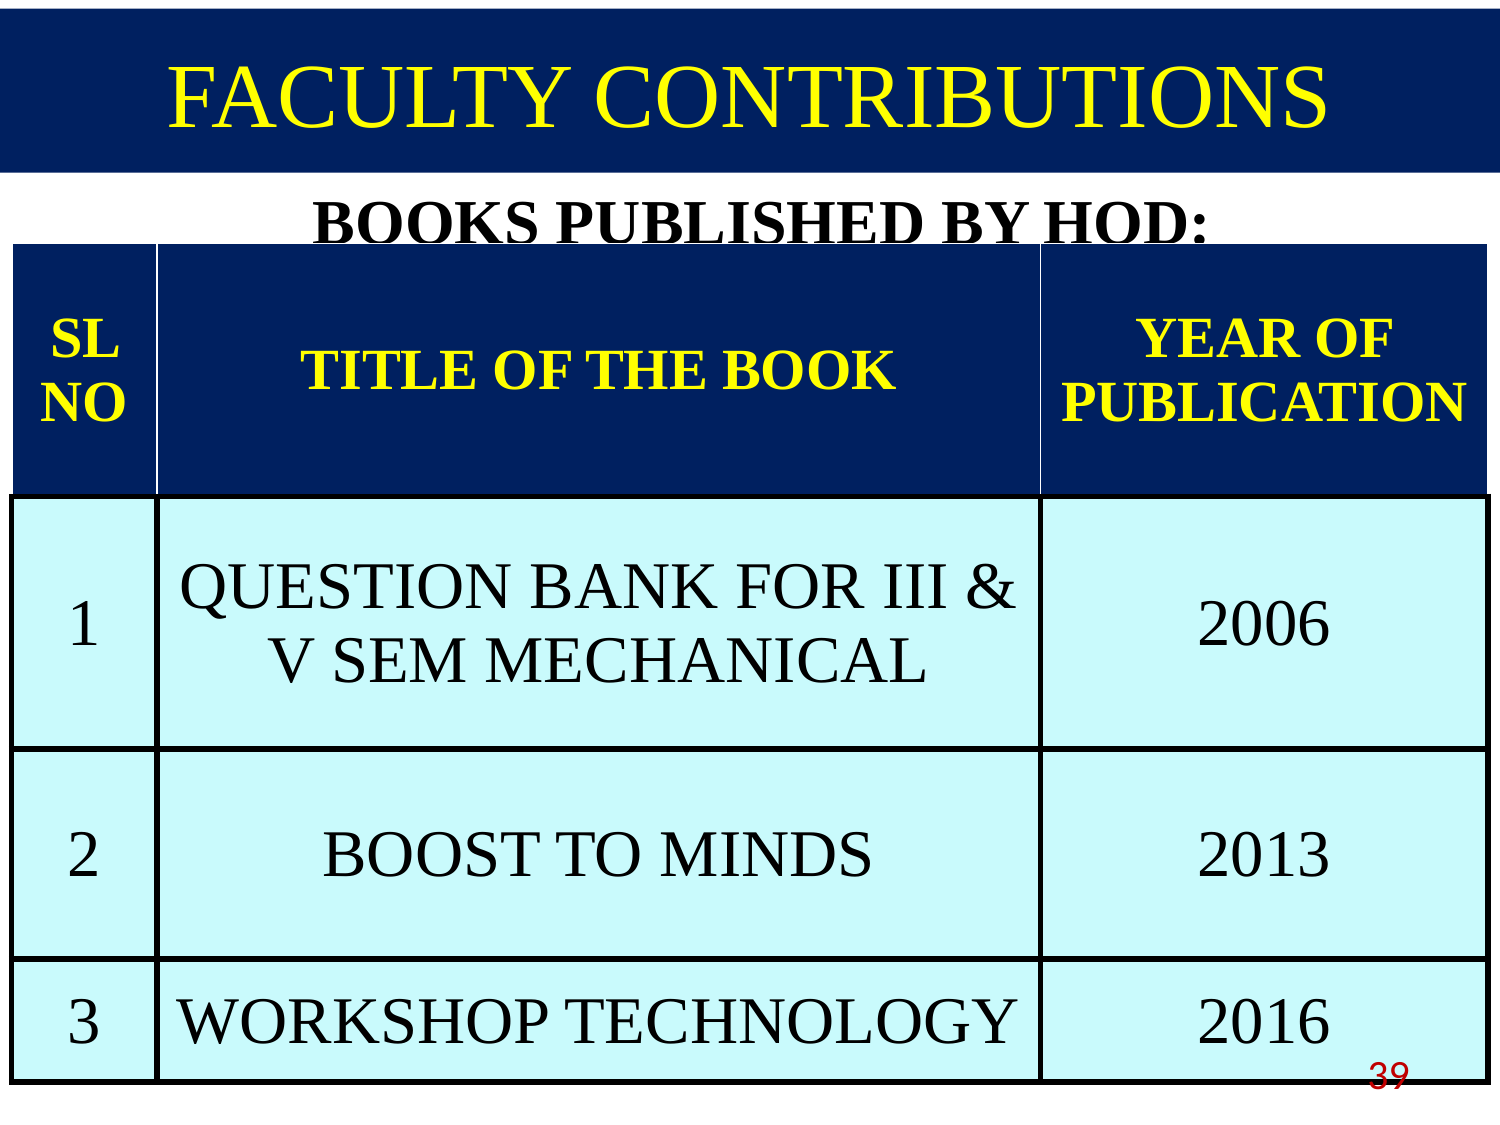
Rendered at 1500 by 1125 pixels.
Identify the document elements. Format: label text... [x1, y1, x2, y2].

title FACULTY CONTRIBUTIONS [0, 8, 1500, 173]
table_cell 2 [14, 752, 154, 956]
table_cell WORKSHOP TECHNOLOGY [160, 962, 1038, 1079]
table_cell 1 [14, 499, 154, 746]
table_header TITLE OF THE BOOK [158, 244, 1040, 494]
table_cell 3 [14, 962, 154, 1079]
table_header SL NO [13, 244, 156, 494]
table_cell 2016 [1043, 962, 1485, 1079]
table_cell 2013 [1043, 752, 1485, 956]
table_cell 2006 [1043, 499, 1485, 746]
table_cell QUESTION BANK FOR III & V SEM MECHANICAL [160, 499, 1038, 746]
table_header YEAR OF PUBLICATION [1041, 244, 1487, 494]
table_cell BOOST TO MINDS [160, 752, 1038, 956]
subtitle BOOKS PUBLISHED BY HOD: [147, 172, 1367, 243]
slide_number 39 [1074, 1042, 1425, 1103]
